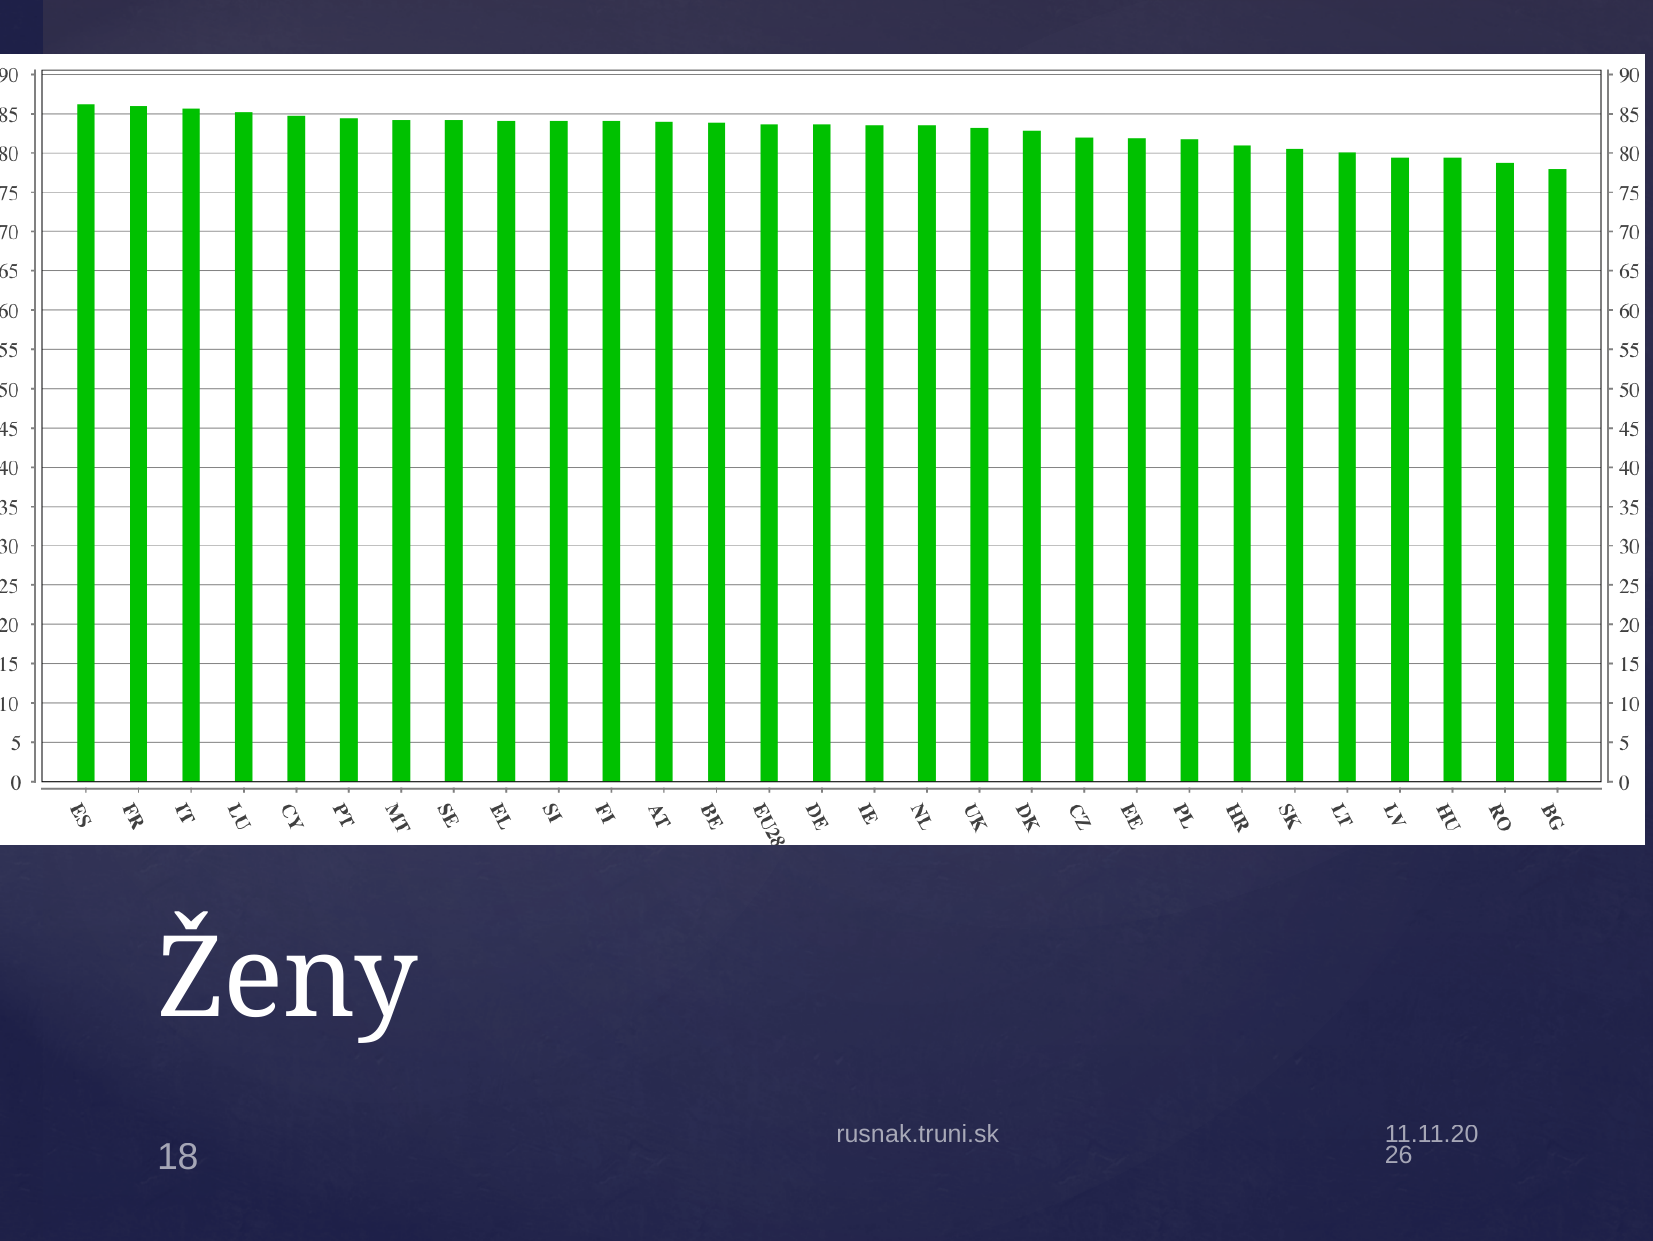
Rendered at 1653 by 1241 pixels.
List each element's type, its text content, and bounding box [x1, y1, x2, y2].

slide_number 18 [140, 1122, 276, 1180]
picture [0, 54, 1646, 846]
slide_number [1368, 1113, 1502, 1180]
title Ženy [140, 882, 1505, 1048]
footer rusnak.truni.sk [819, 1113, 1027, 1180]
